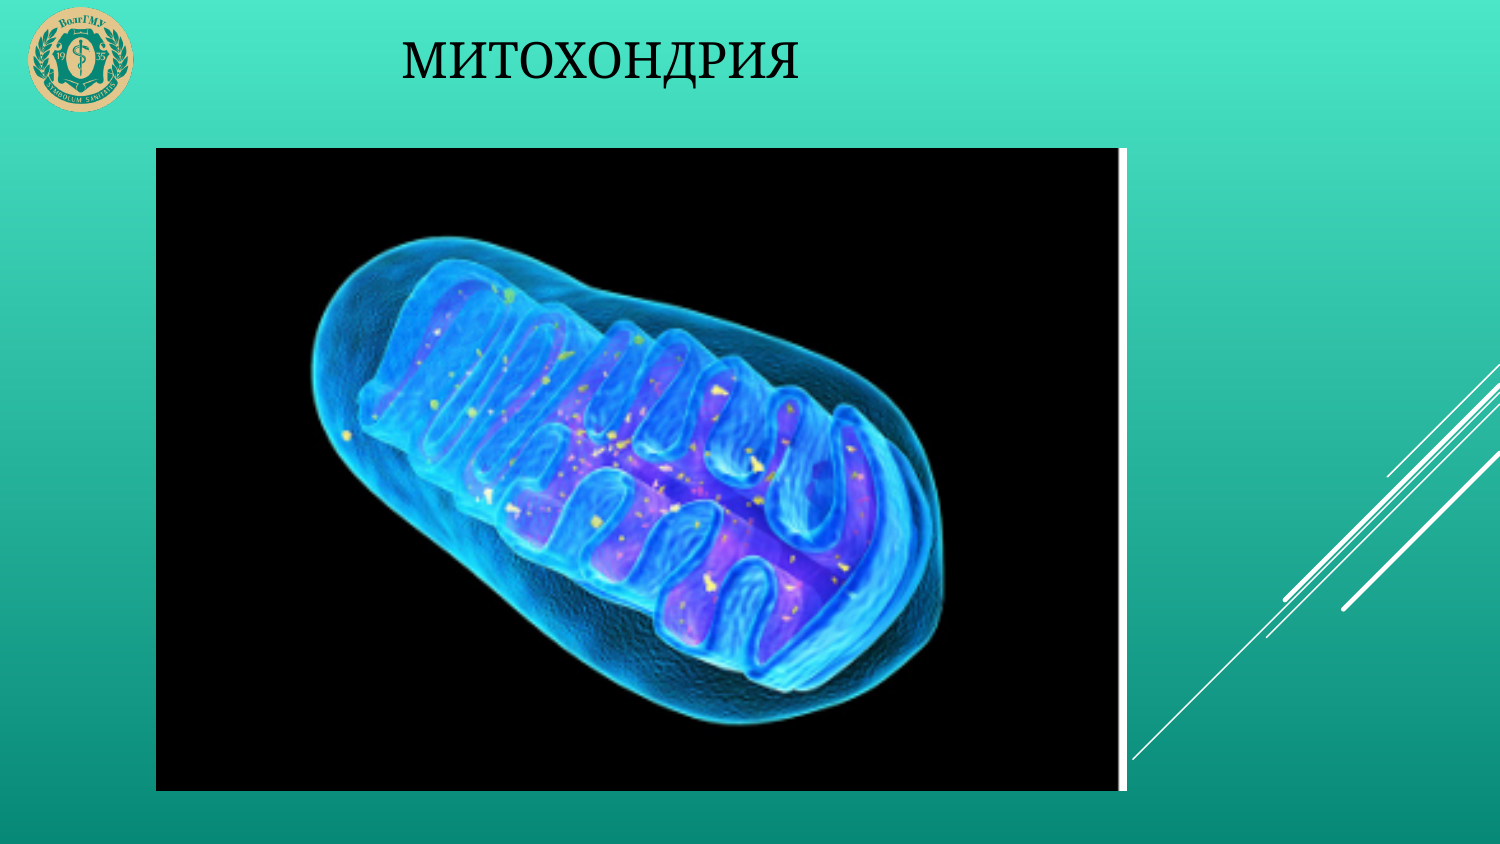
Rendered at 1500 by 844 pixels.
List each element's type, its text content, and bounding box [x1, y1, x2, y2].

picture [156, 148, 1127, 791]
title Митохондрия [295, 41, 907, 77]
picture [27, 6, 136, 113]
